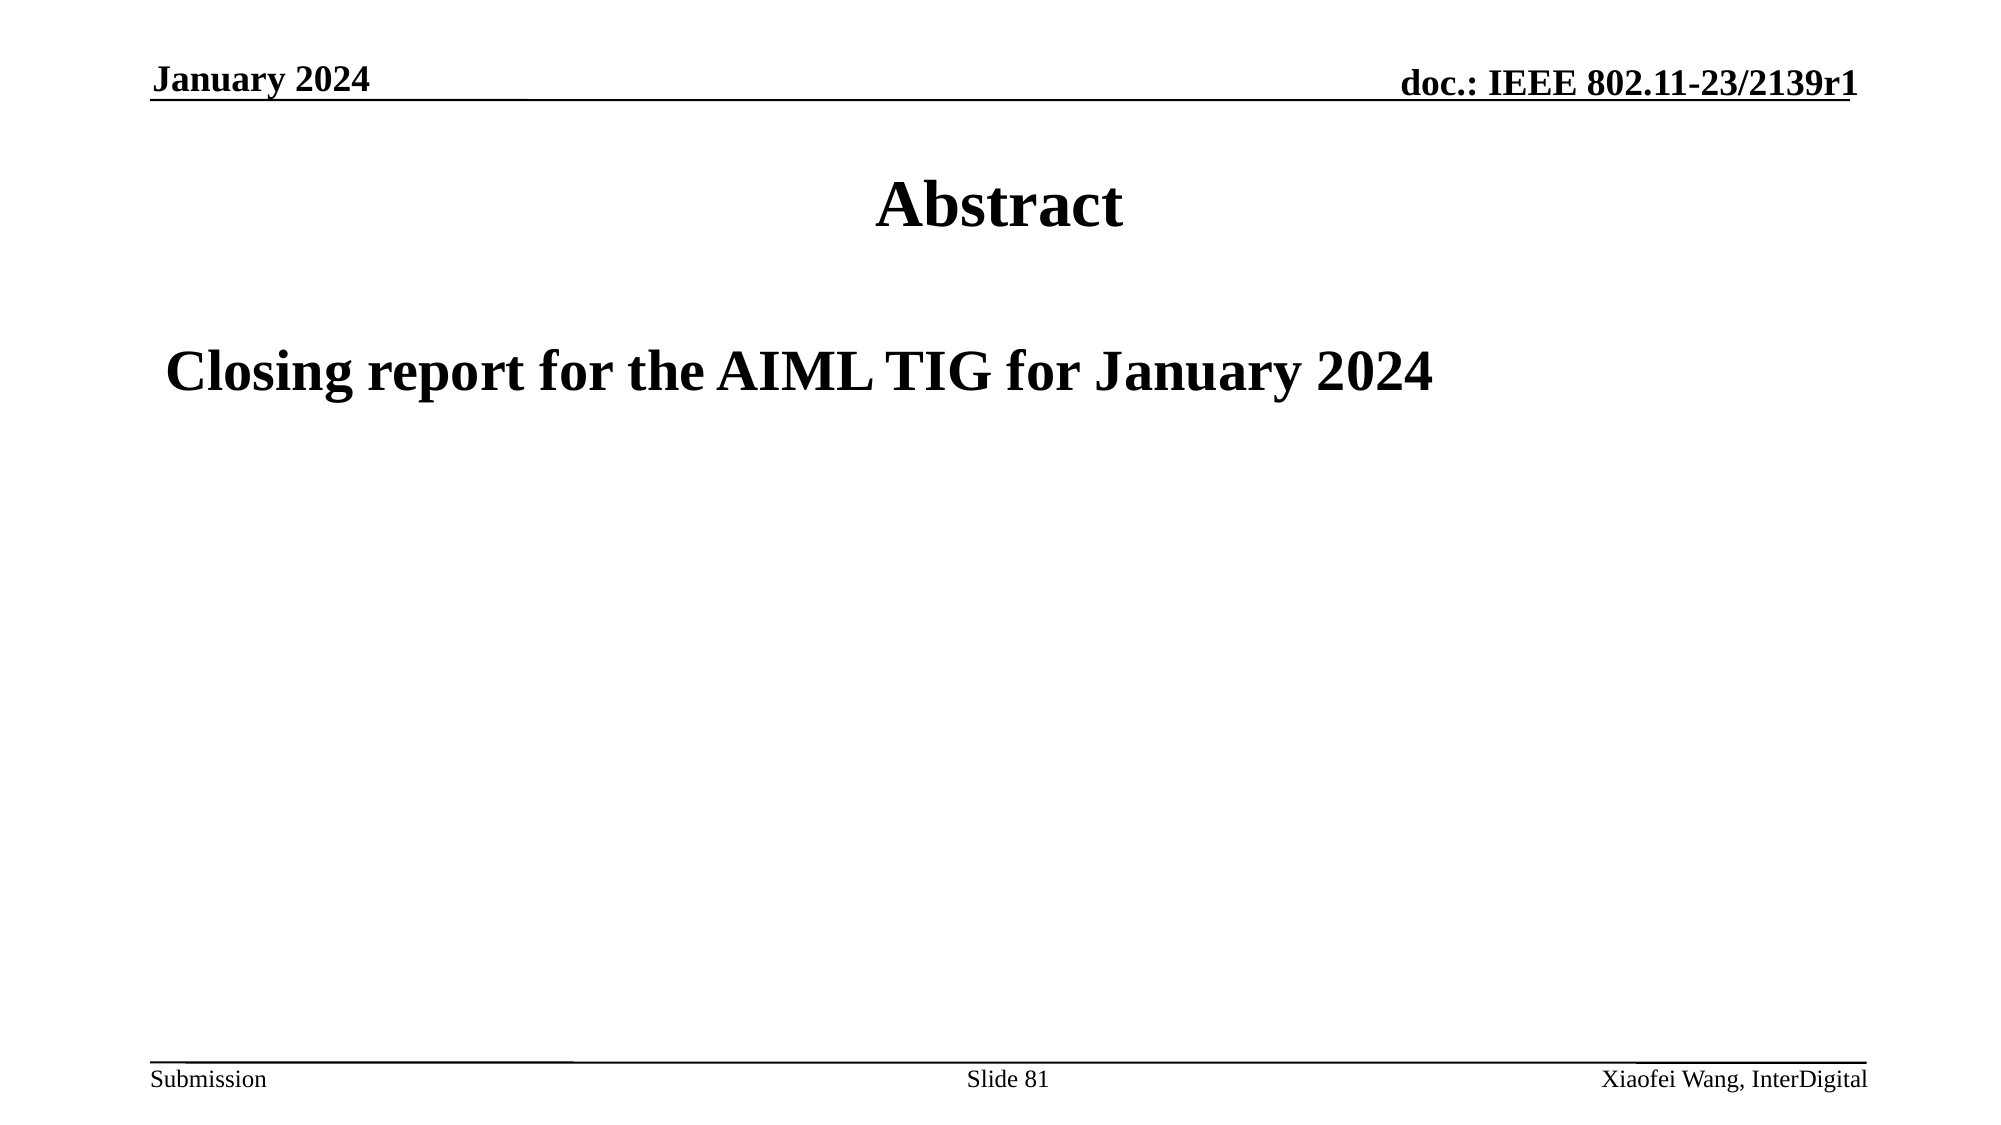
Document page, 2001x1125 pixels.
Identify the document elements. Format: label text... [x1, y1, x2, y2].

footer Xiaofei Wang, InterDigital [1171, 1061, 1869, 1093]
title Abstract [149, 112, 1850, 288]
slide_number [152, 54, 563, 100]
slide_number Slide 81 [950, 1061, 1067, 1123]
list Closing report for the AIML TIG for January 2024 [149, 324, 1850, 1000]
